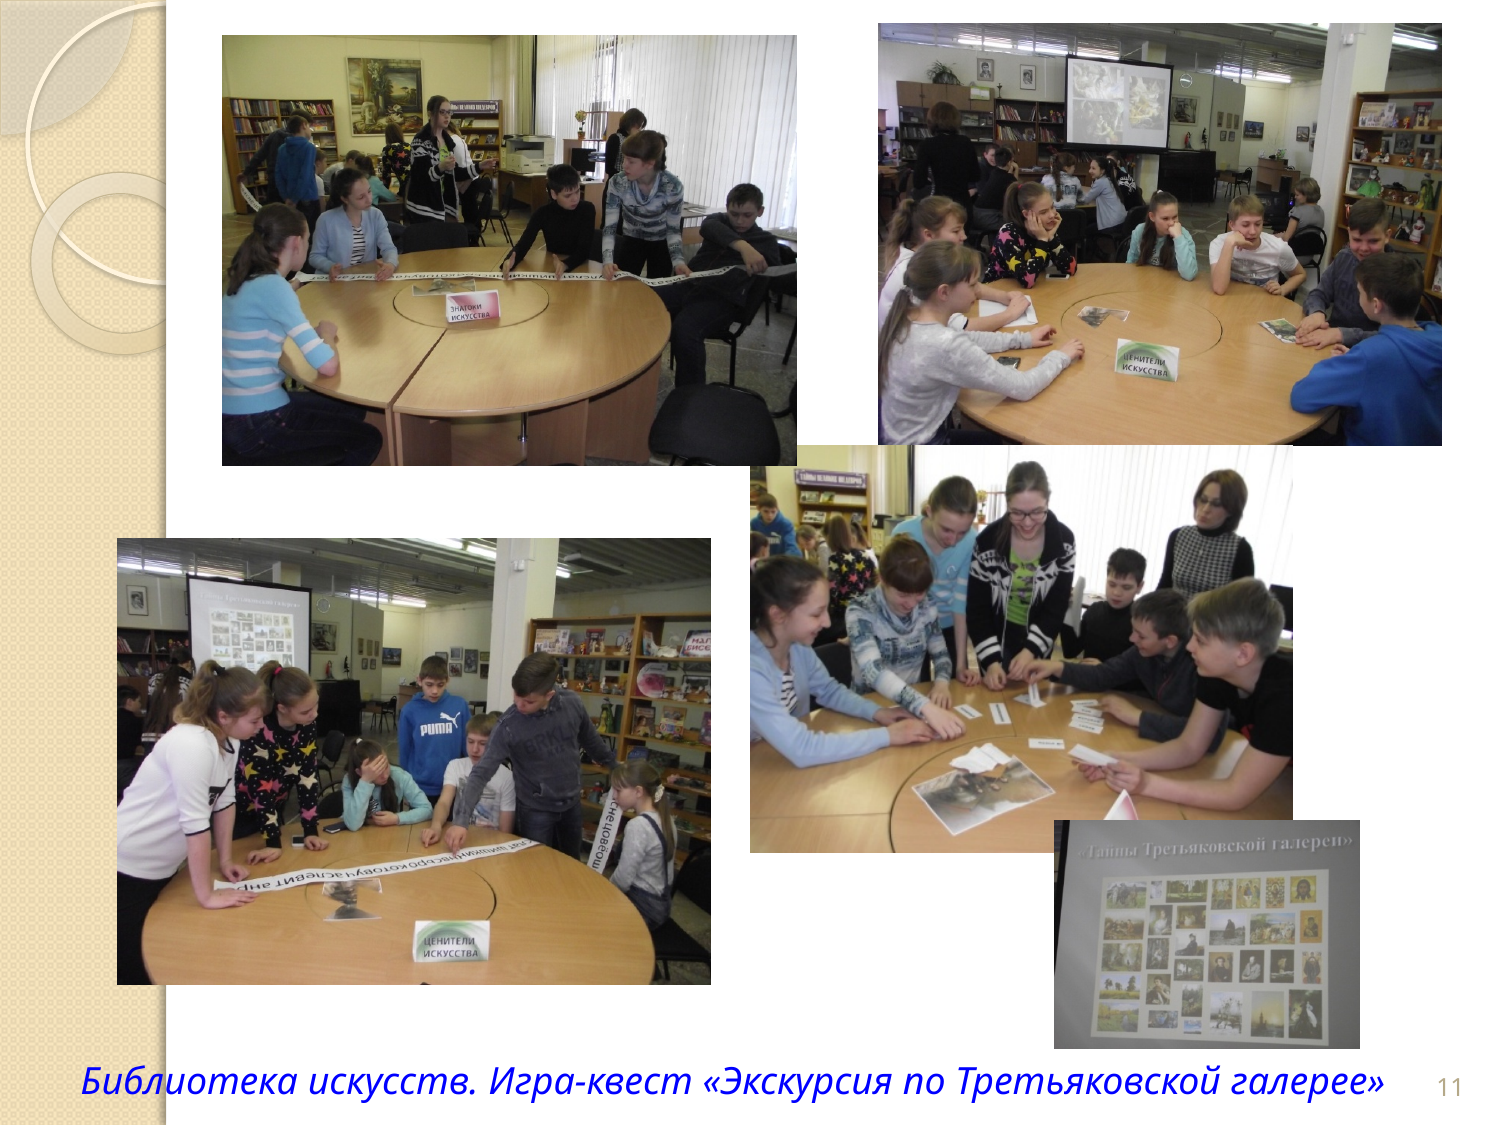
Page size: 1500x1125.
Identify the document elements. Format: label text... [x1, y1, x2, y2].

picture [116, 538, 712, 985]
slide_number 11 [1413, 1034, 1488, 1113]
picture [222, 23, 1442, 1050]
text_box Библиотека искусств. Игра-квест «Экскурсия по Третьяковской галерее» [0, 1049, 937, 1109]
footer [937, 1034, 1413, 1113]
text_box Библиотека искусств. Игра-квест «Экскурсия по Третьяковской галерее» [1413, 1049, 1477, 1109]
